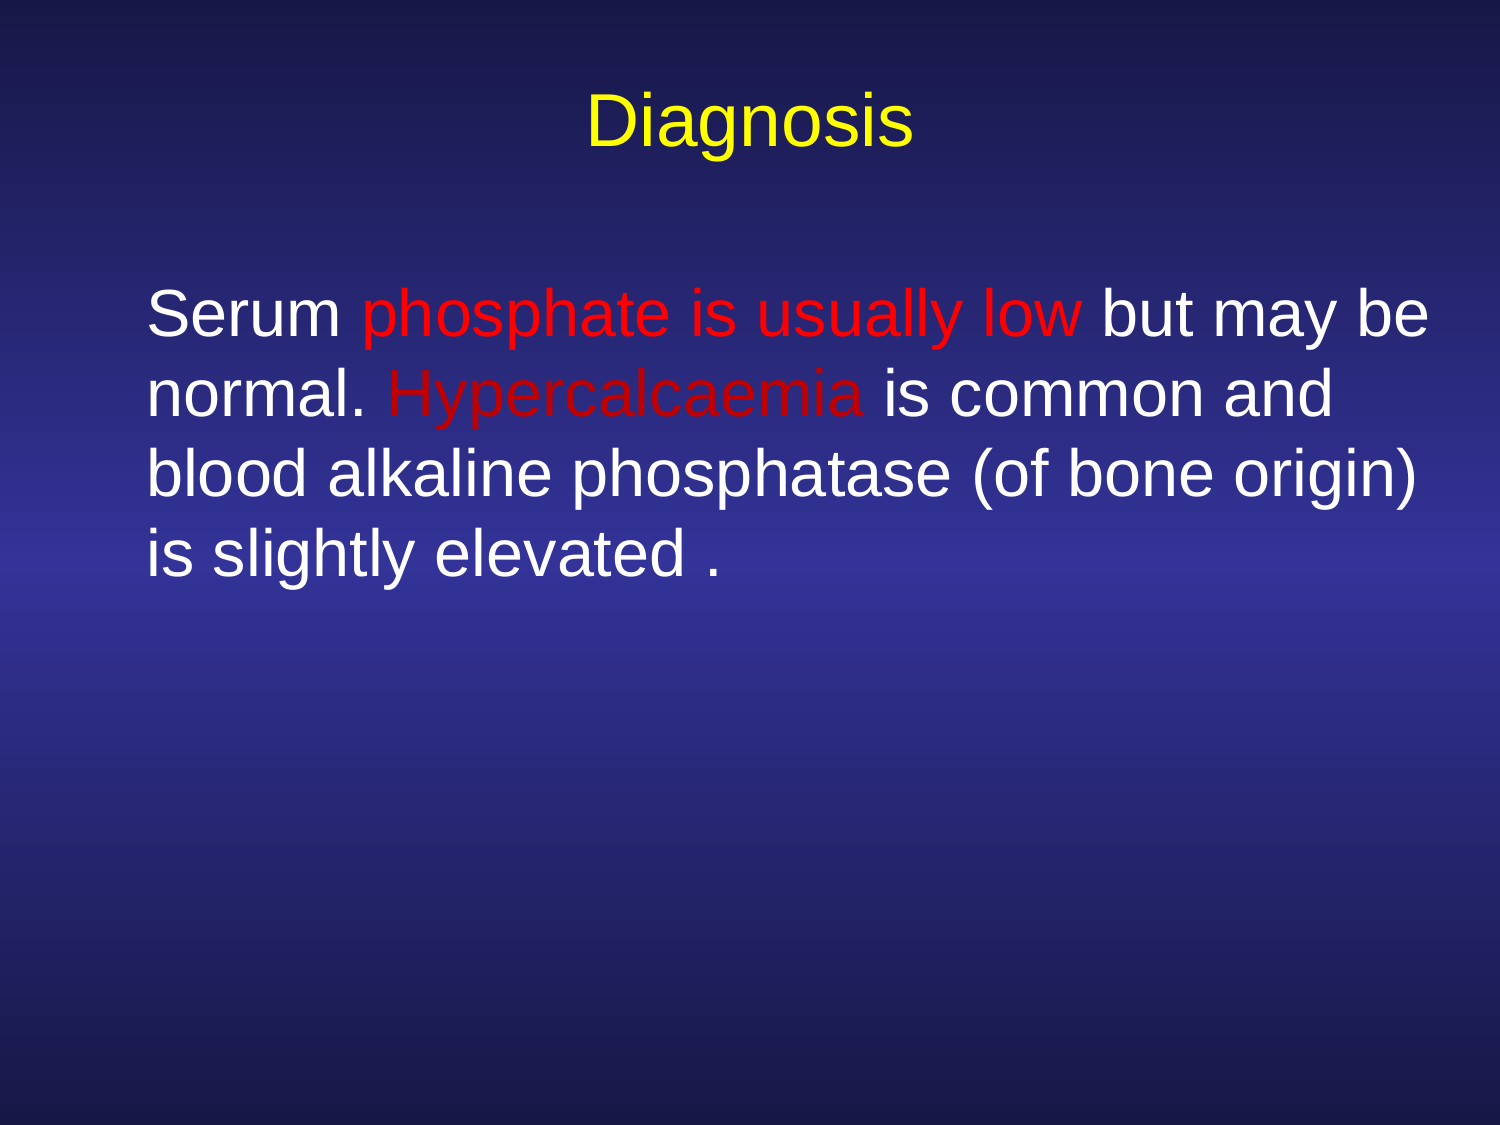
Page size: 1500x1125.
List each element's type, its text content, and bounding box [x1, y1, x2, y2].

title Diagnosis [74, 44, 1426, 188]
list Serum phosphate is usually low but may be normal. Hypercalcaemia is common and blood alkaline phosphatase (of bone origin) is slightly elevated . [74, 262, 1476, 651]
